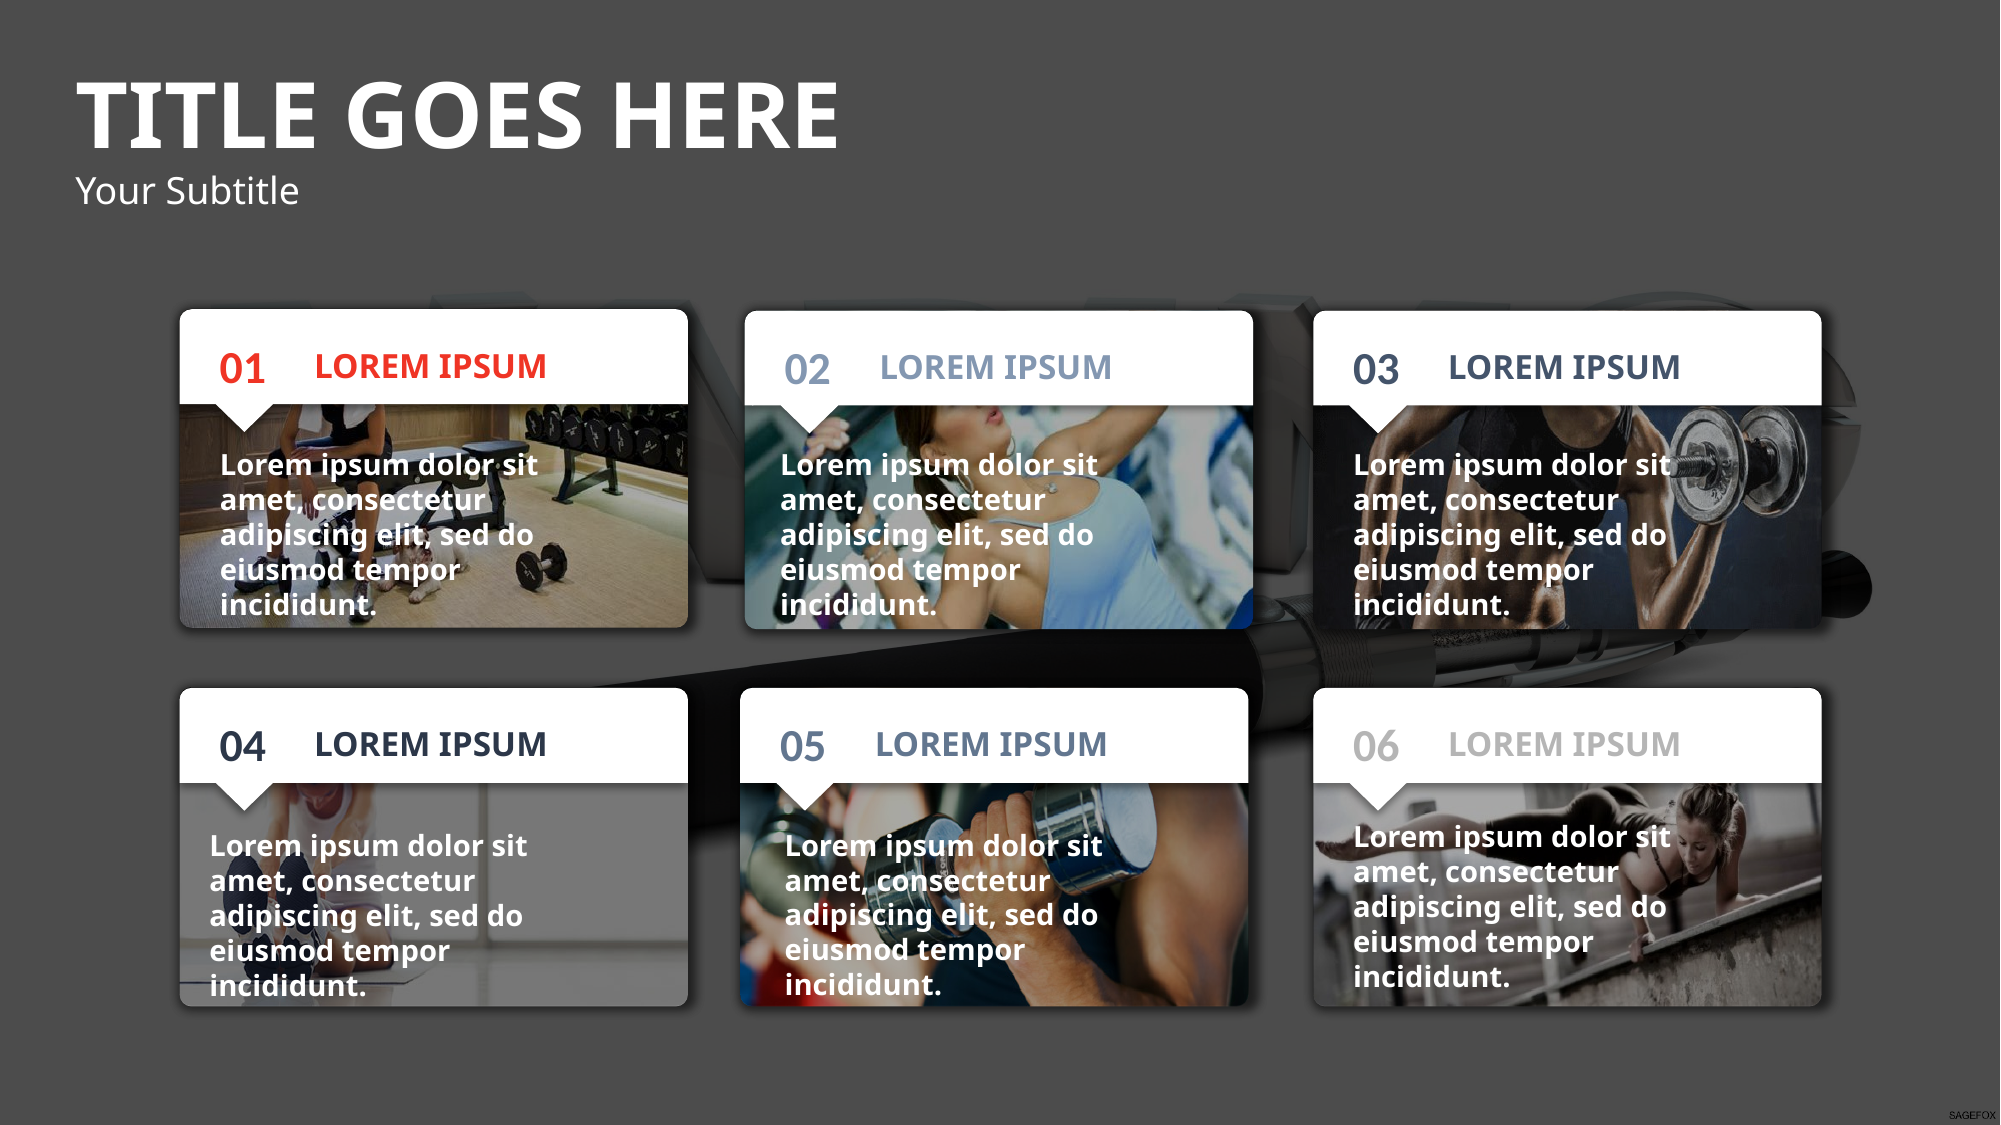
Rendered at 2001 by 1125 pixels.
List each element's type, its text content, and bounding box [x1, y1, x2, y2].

text_box [1312, 413, 1823, 631]
text_box [249, 792, 689, 1008]
text_box [1312, 792, 1823, 1008]
text_box [178, 413, 237, 629]
text_box Lorem ipsum dolor sit amet, consectetur adipiscing elit, sed do eiusmod tempor incididunt. [765, 438, 1162, 629]
text_box [739, 793, 799, 1008]
text_box Lorem ipsum dolor sit amet, consectetur adipiscing elit, sed do eiusmod tempor incididunt. [194, 819, 591, 1010]
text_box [179, 687, 688, 811]
text_box [250, 413, 689, 629]
text_box Lorem ipsum dolor sit amet, consectetur adipiscing elit, sed do eiusmod tempor incididunt. [1338, 438, 1735, 629]
text_box [178, 792, 239, 1008]
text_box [1313, 687, 1822, 811]
text_box Lorem ipsum dolor sit amet, consectetur adipiscing elit, sed do eiusmod tempor incididunt. [769, 819, 1166, 1009]
text_box TITLE GOES HERE Your Subtitle [60, 49, 1036, 220]
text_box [744, 310, 1254, 434]
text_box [740, 687, 1249, 811]
text_box [809, 791, 1250, 1008]
text_box [743, 412, 1255, 631]
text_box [179, 309, 688, 432]
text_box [1313, 310, 1822, 434]
text_box Lorem ipsum dolor sit amet, consectetur adipiscing elit, sed do eiusmod tempor incididunt. [1338, 811, 1735, 1001]
picture [0, 0, 2001, 1125]
text_box Lorem ipsum dolor sit amet, consectetur adipiscing elit, sed do eiusmod tempor incididunt. [205, 439, 602, 629]
